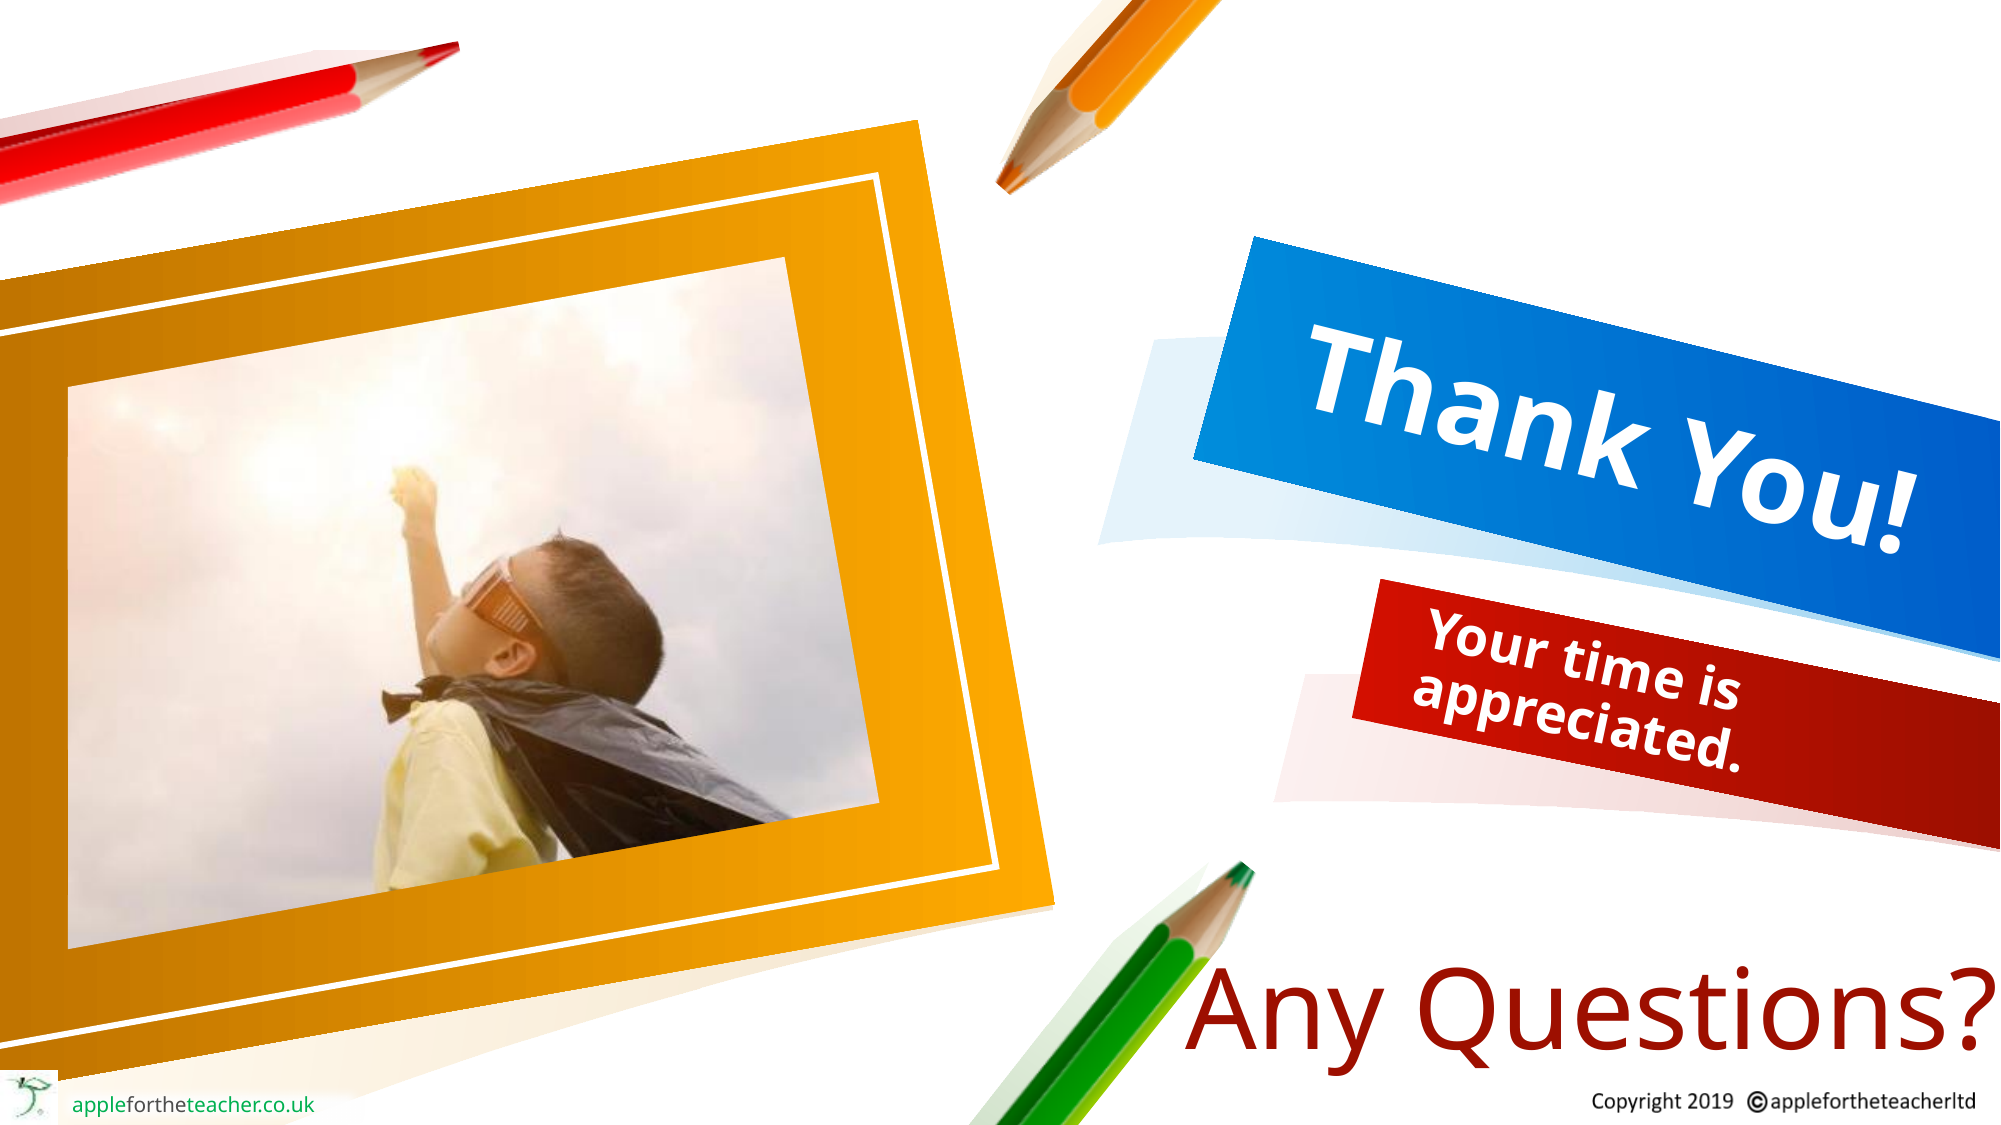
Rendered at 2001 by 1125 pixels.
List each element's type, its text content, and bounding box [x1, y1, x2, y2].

picture [0, 40, 472, 208]
text_box Any Questions? [1170, 929, 2000, 1080]
list Your time is appreciated. [1394, 603, 2000, 833]
picture [67, 256, 880, 950]
picture [981, 0, 1223, 215]
picture [991, 842, 1270, 1125]
title Thank You! [1197, 243, 2000, 646]
picture [0, 1070, 58, 1125]
picture [1576, 1080, 2000, 1125]
text_box applefortheteacher.co.uk [75, 1102, 348, 1108]
